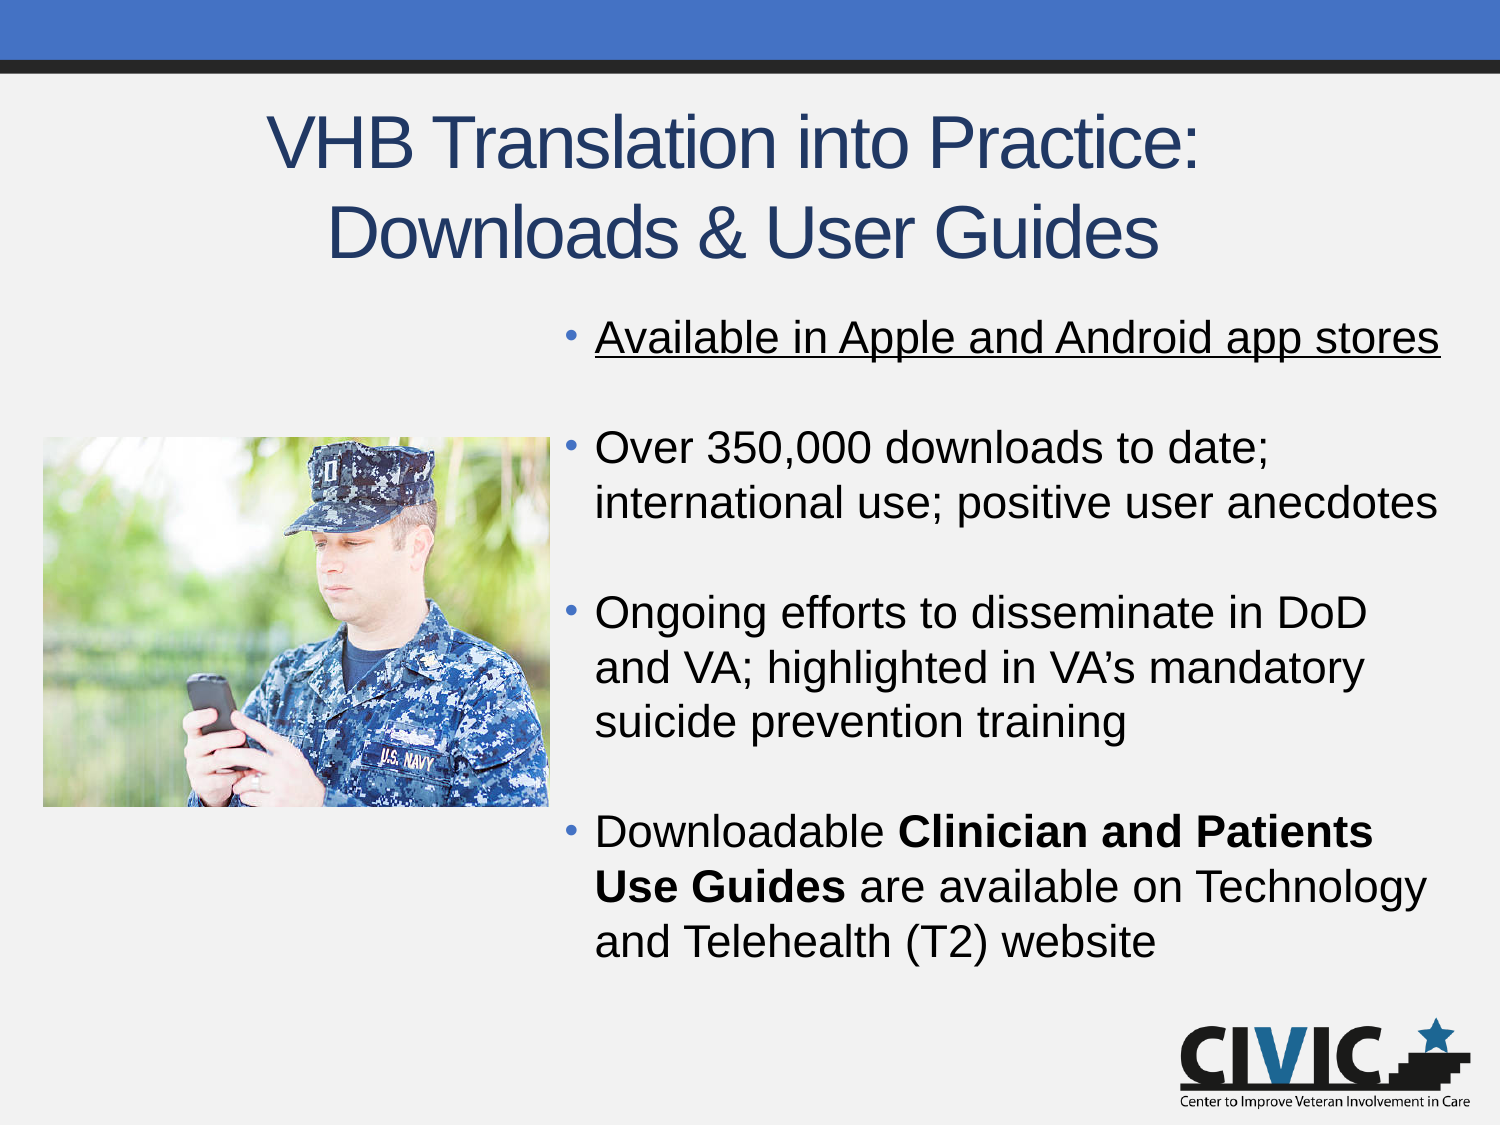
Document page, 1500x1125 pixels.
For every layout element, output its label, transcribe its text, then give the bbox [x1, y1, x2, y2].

title VHB Translation into Practice: Downloads & User Guides [106, 112, 1382, 255]
picture [1175, 1012, 1475, 1111]
text_box Available in Apple and Android app stores Over 350,000 downloads to date; international use; positive user anecdotes Ongoing efforts to disseminate in DoD and VA; highlighted in VA’s mandatory suicide prevention training Downloadable Clinician and Patients Use Guides are available on Technology and Telehealth (T2) website [549, 299, 1463, 975]
picture [43, 437, 551, 807]
